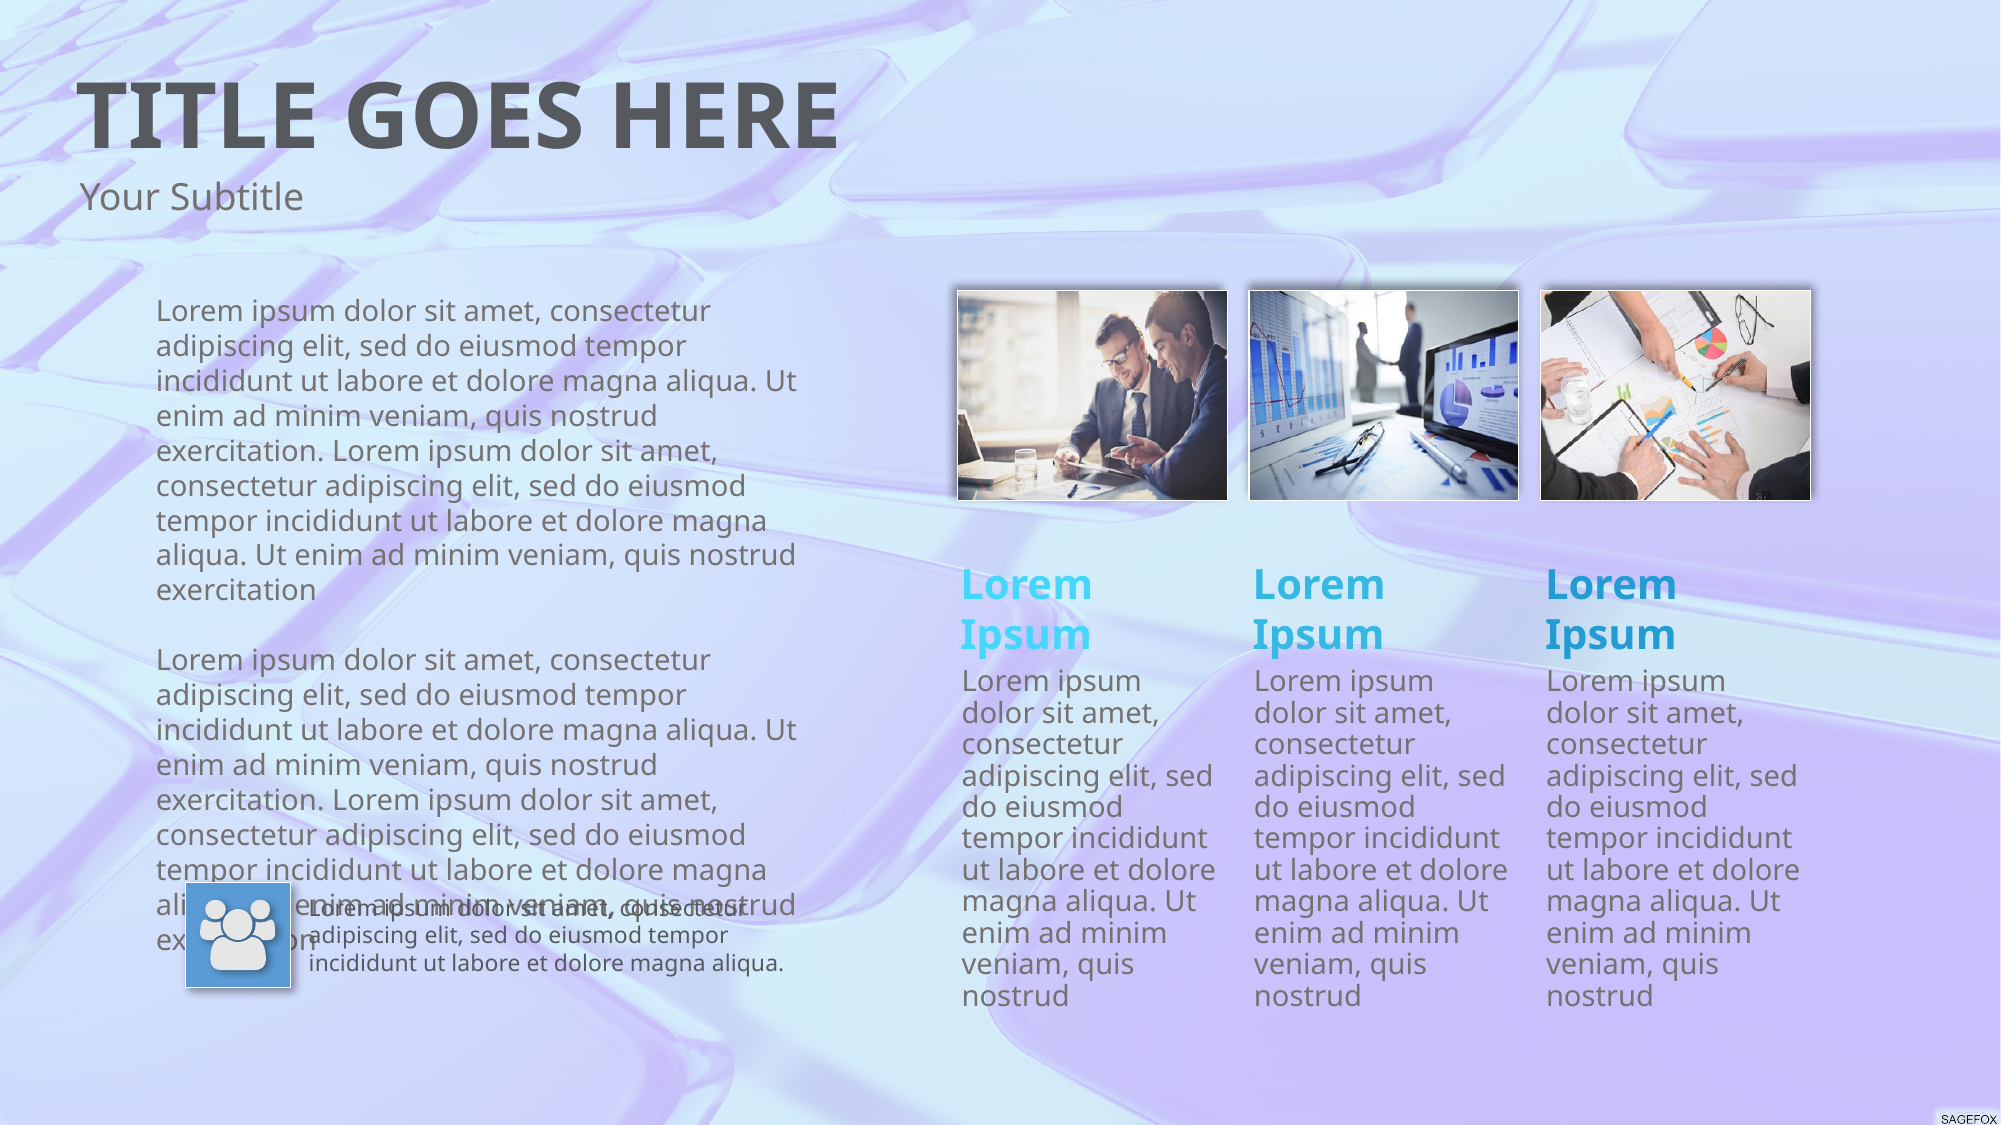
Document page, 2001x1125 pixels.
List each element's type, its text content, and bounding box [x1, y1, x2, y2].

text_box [185, 882, 291, 988]
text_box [60, 49, 1020, 227]
text_box [1248, 290, 1520, 502]
text_box Lorem ipsum dolor sit amet, consectetur adipiscing elit, sed do eiusmod tempor incididunt ut labore et dolore magna aliqua. [308, 893, 788, 976]
text_box Lorem ipsum dolor sit amet, consectetur adipiscing elit, sed do eiusmod tempor incididunt ut labore et dolore magna aliqua. Ut enim ad minim veniam, quis nostrud exercitation. Lorem ipsum dolor sit amet, consectetur adipiscing elit, sed do eiusmod tempor incididunt ut labore et dolore magna aliqua. Ut enim ad minim veniam, quis nostrud exercitation Lorem ipsum dolor sit amet, consectetur adipiscing elit, sed do eiusmod tempor incididunt ut labore et dolore magna aliqua. Ut enim ad minim veniam, quis nostrud exercitation. Lorem ipsum dolor sit amet, consectetur adipiscing elit, sed do eiusmod tempor incididunt ut labore et dolore magna aliqua. Ut enim ad minim veniam, quis nostrud exercitation [141, 284, 816, 1044]
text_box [945, 550, 1223, 1000]
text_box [1530, 550, 1807, 1000]
text_box [956, 290, 1228, 502]
picture [1938, 1114, 1999, 1125]
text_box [1237, 550, 1515, 1000]
text_box [1540, 290, 1812, 502]
